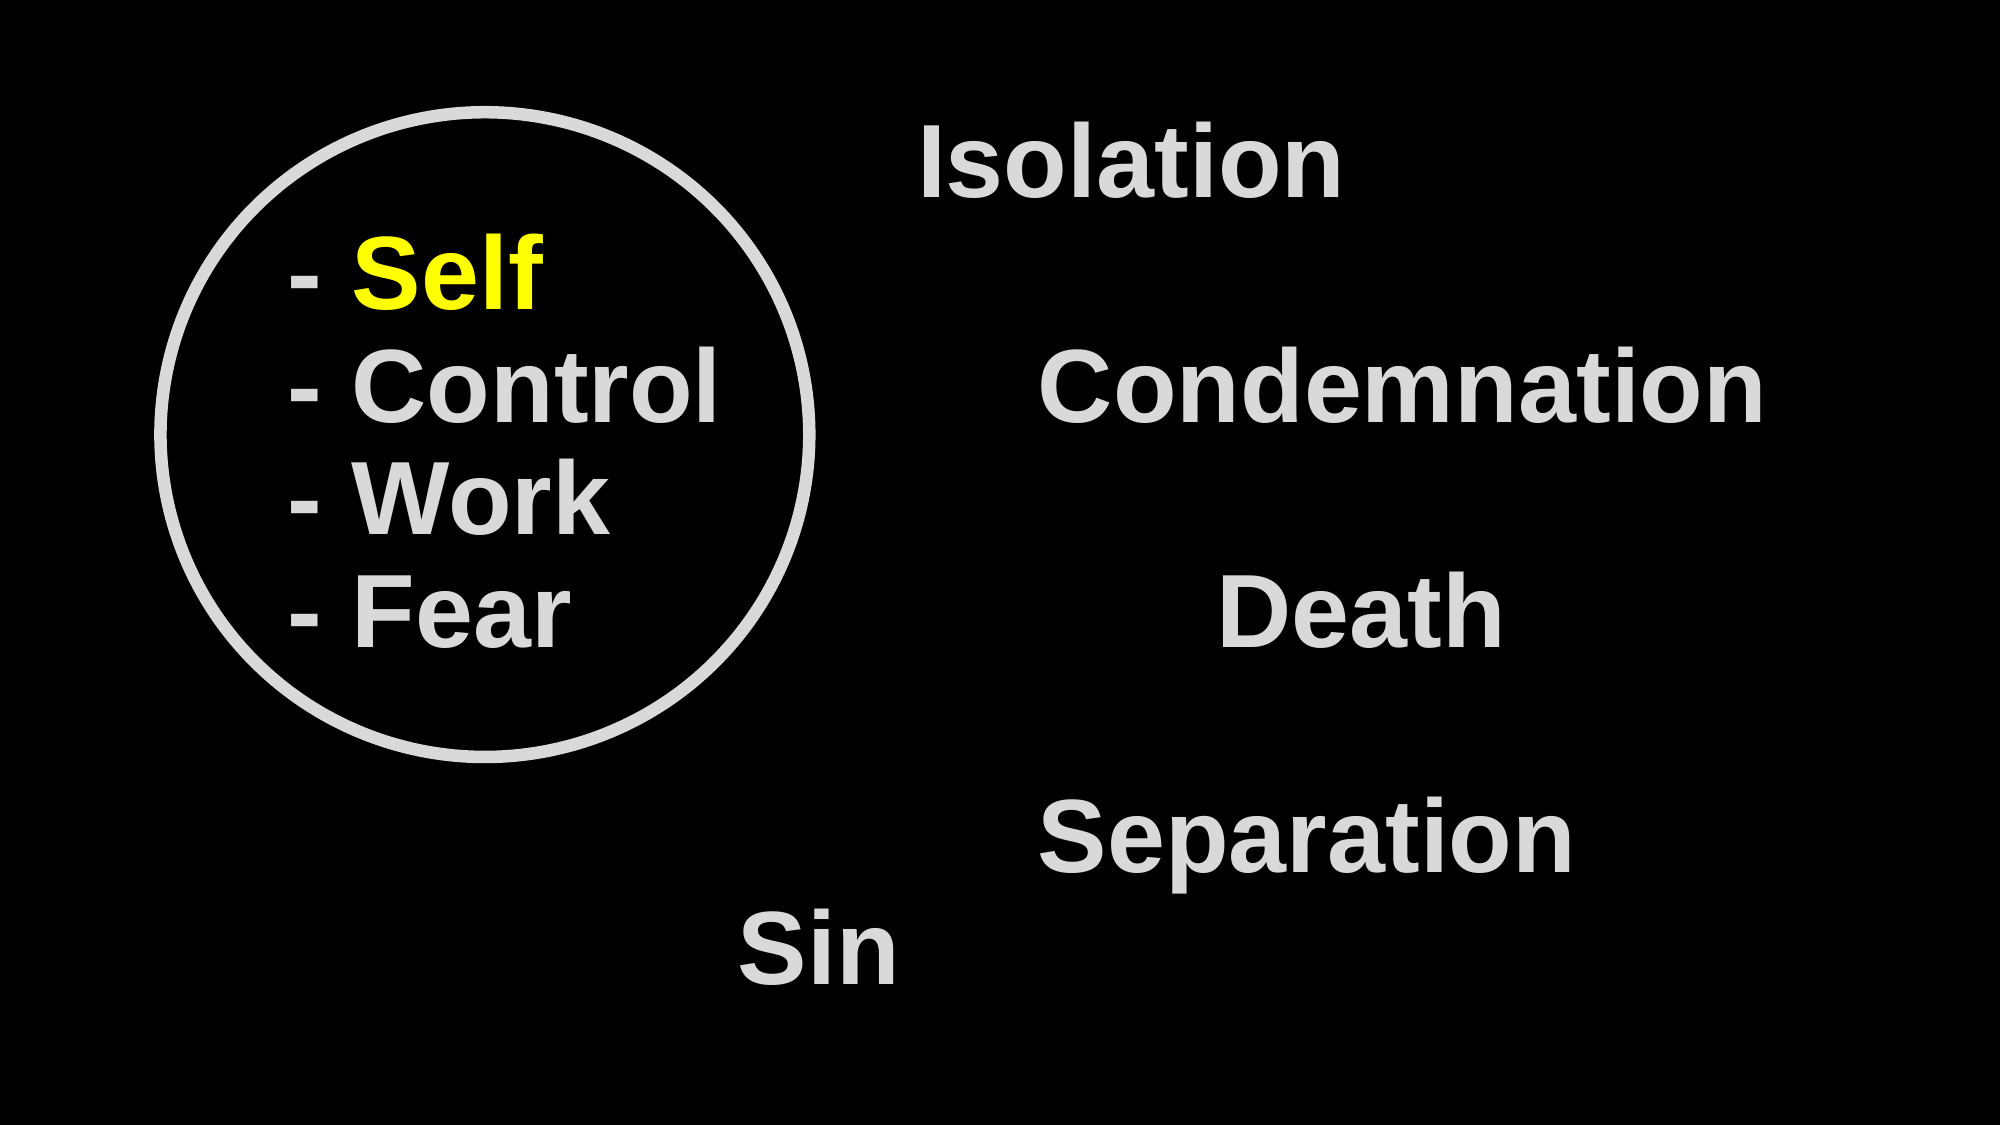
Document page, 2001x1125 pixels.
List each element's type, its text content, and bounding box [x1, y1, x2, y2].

title Isolation - Self - Control Condemnation - Work - Fear Death Separation Sin [273, 100, 2000, 1125]
text_box [159, 189, 273, 681]
